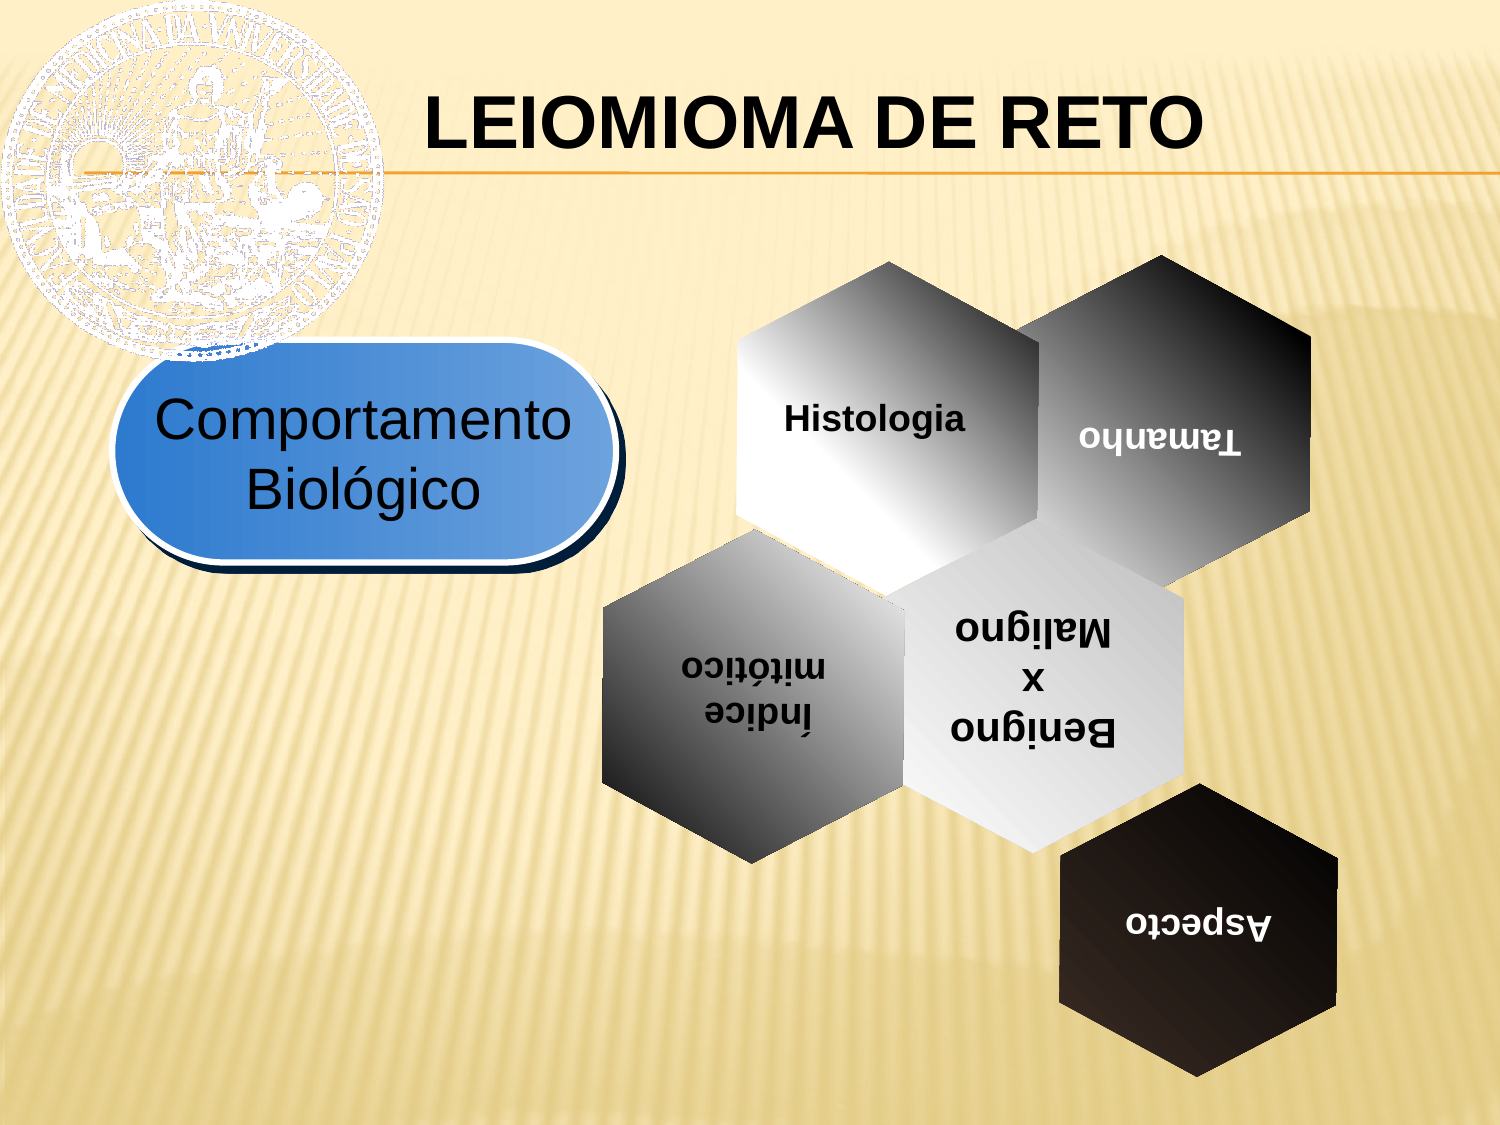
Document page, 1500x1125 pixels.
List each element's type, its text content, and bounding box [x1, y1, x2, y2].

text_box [111, 254, 1390, 1078]
picture [0, 0, 385, 362]
text_box LEIOMIOMA DE RETO [393, 66, 1500, 172]
